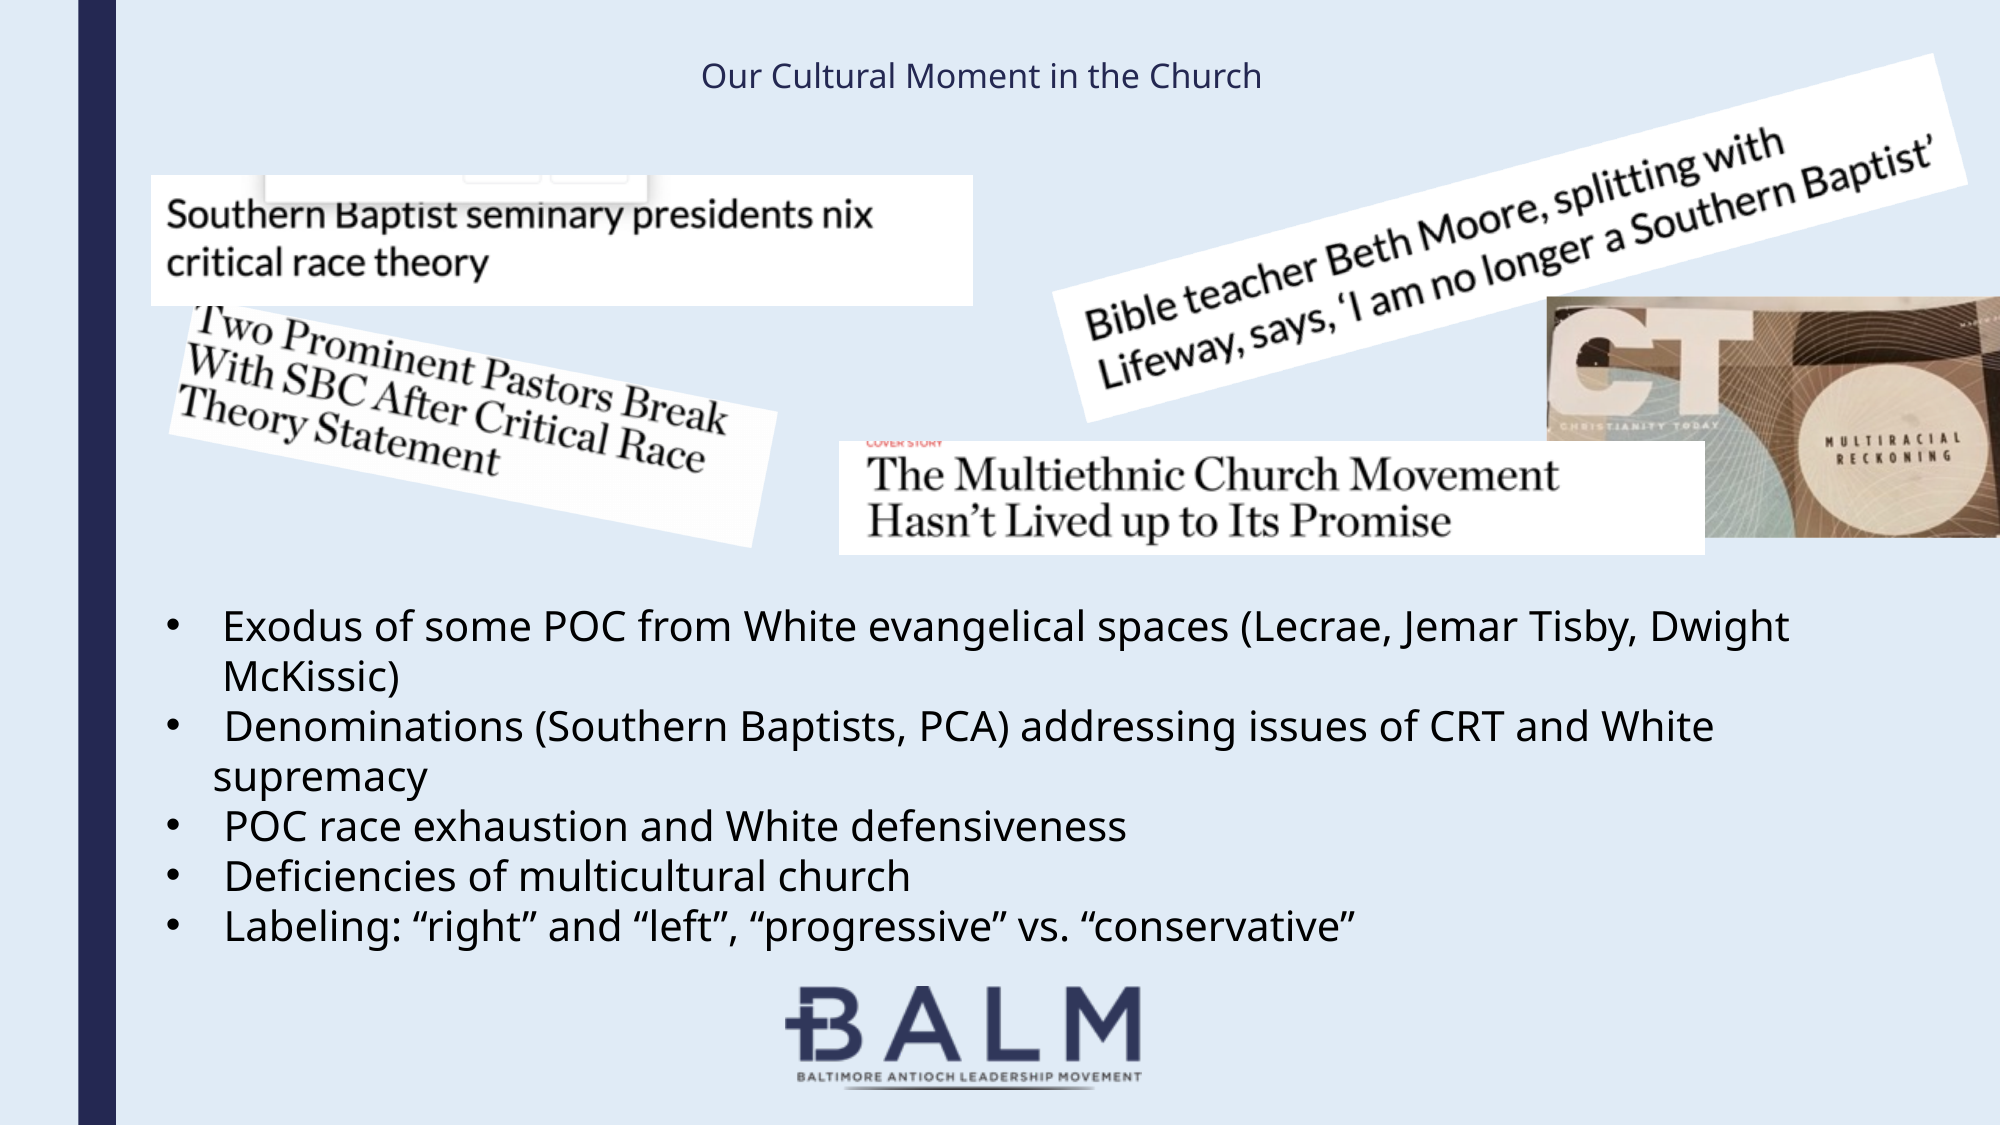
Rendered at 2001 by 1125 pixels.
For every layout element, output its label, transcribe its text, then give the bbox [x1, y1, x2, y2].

picture [839, 54, 2000, 645]
text_box Exodus of some POC from White evangelical spaces (Lecrae, Jemar Tisby, Dwight McKissic) Denominations (Southern Baptists, PCA) addressing issues of CRT and White supremacy POC race exhaustion and White defensiveness Deficiencies of multicultural church Labeling: “right” and “left”, “progressive” vs. “conservative” [151, 591, 1923, 1057]
picture [151, 175, 973, 547]
picture [785, 1057, 1142, 1090]
title Our Cultural Moment in the Church [168, 52, 1805, 145]
